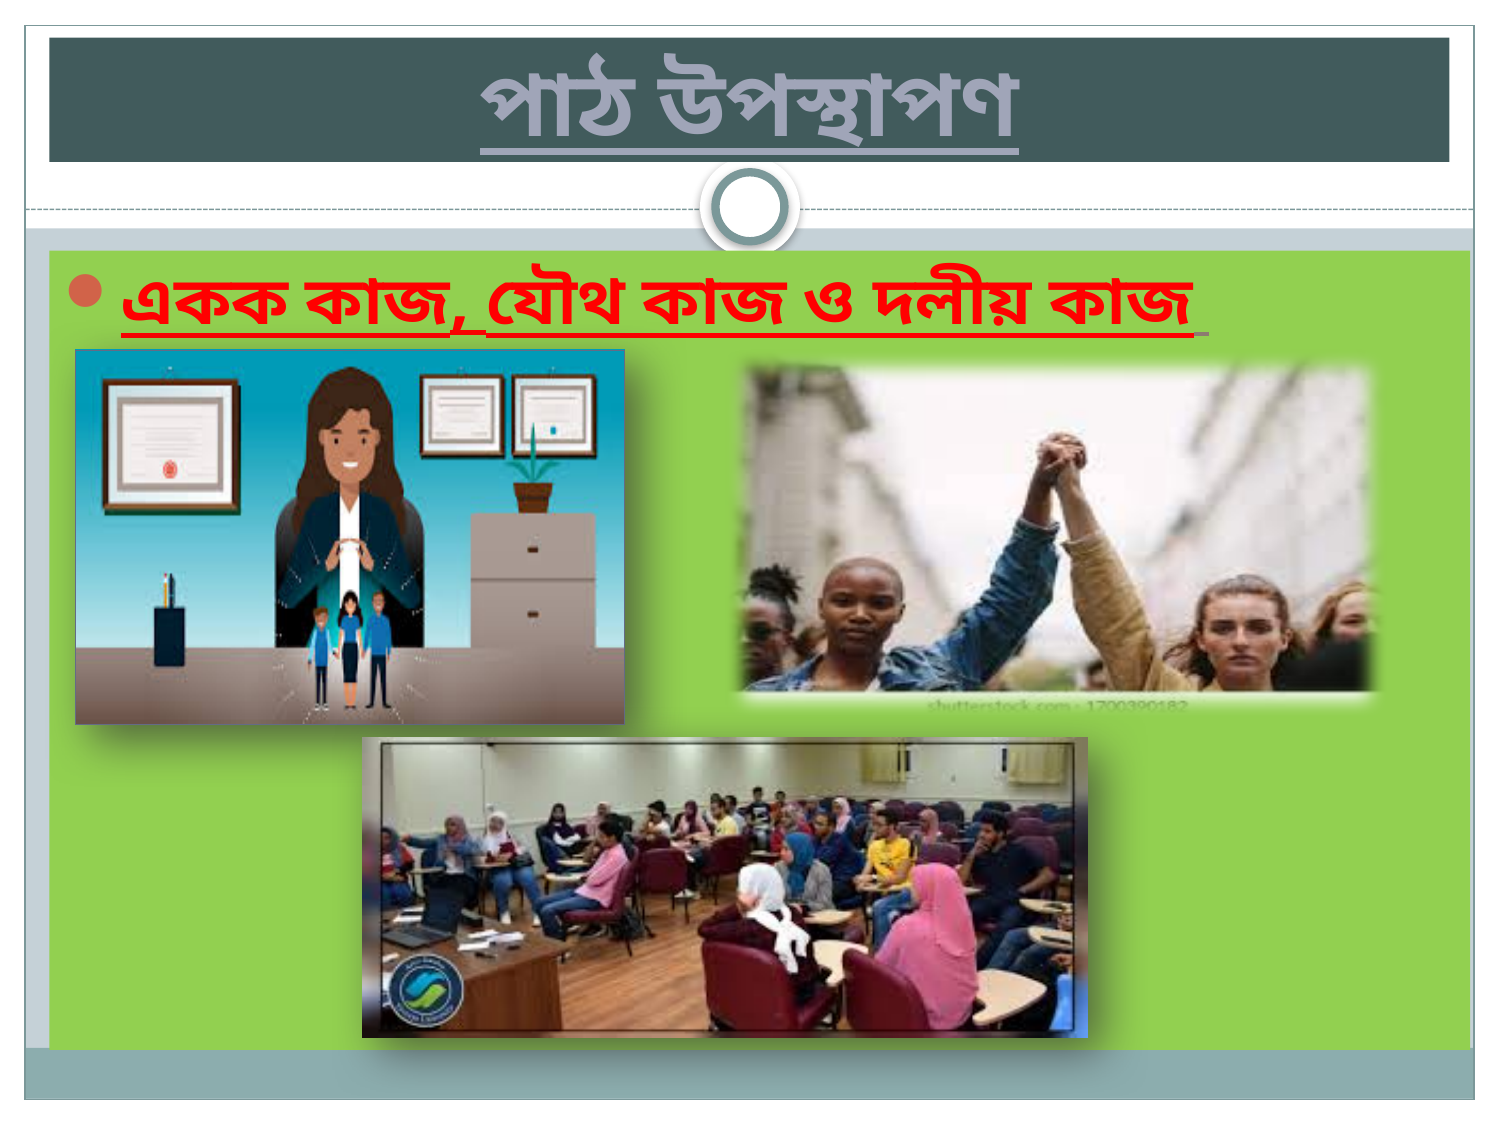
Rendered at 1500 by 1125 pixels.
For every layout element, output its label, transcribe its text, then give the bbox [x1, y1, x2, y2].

list একক কাজ, যৌথ কাজ ও দলীয় কাজ [49, 250, 1471, 1050]
picture [724, 349, 1388, 718]
picture [74, 349, 626, 726]
title পাঠ উপস্থাপণ [49, 37, 1450, 162]
picture [362, 737, 1088, 1038]
